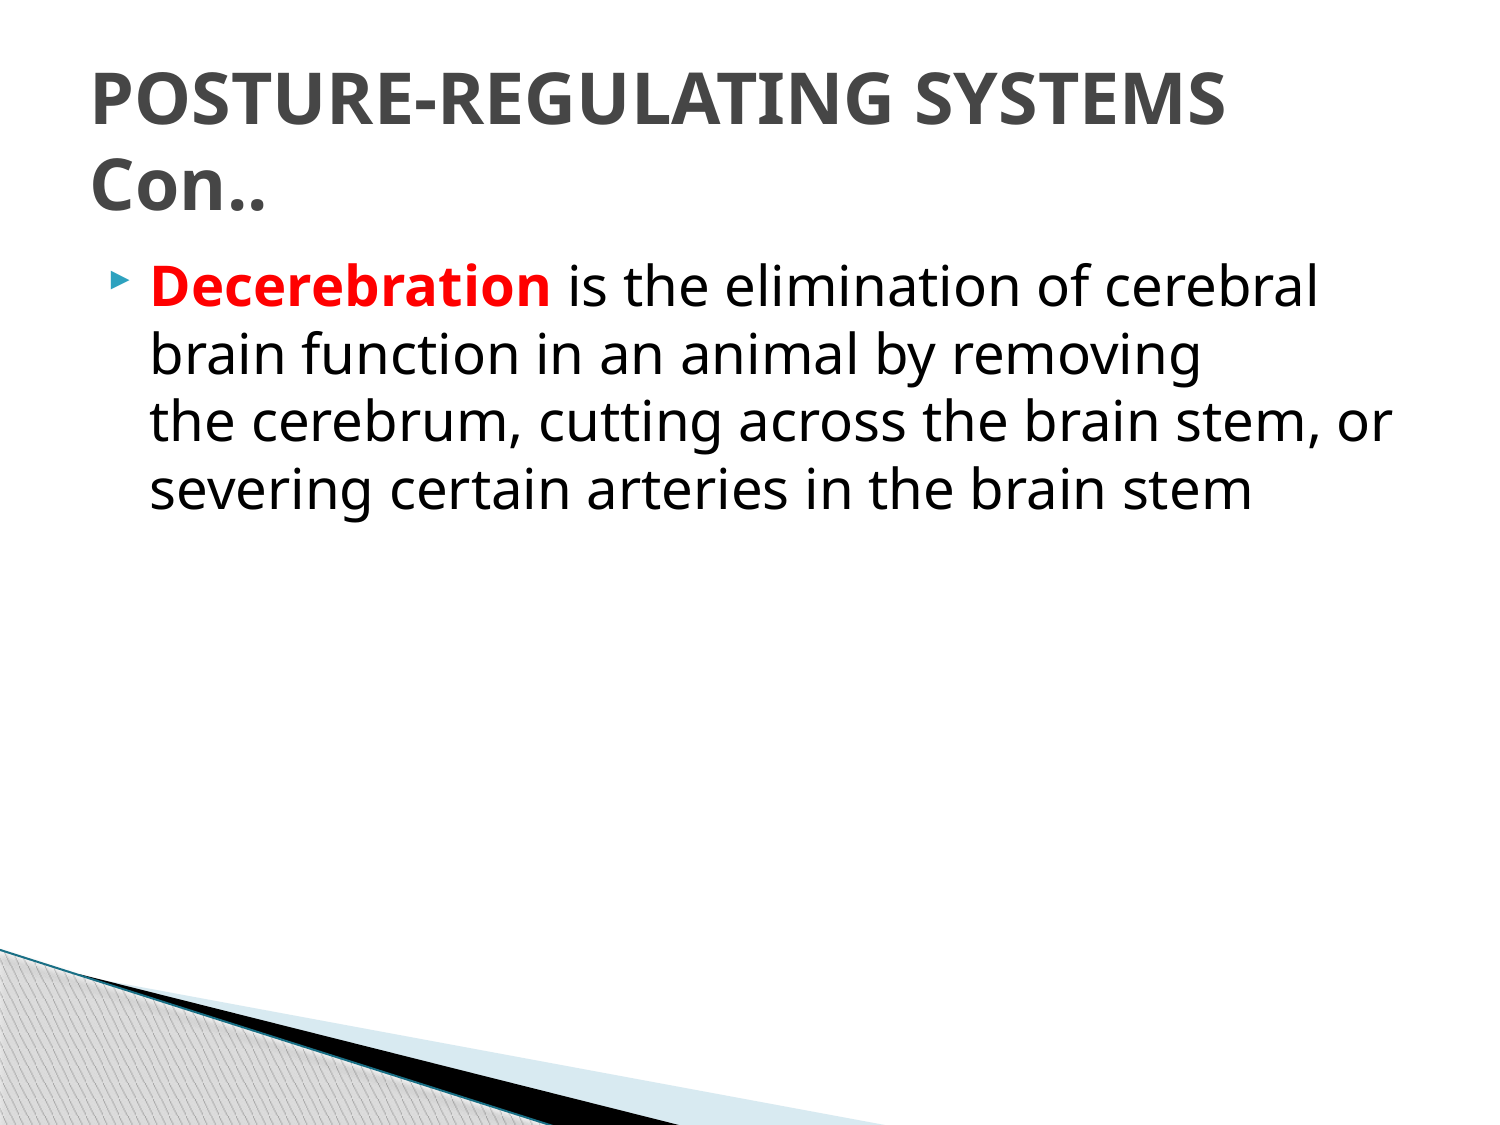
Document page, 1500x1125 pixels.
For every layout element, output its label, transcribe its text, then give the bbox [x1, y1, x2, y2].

list Decerebration is the elimination of cerebral brain function in an animal by removing the cerebrum, cutting across the brain stem, or severing certain arteries in the brain stem [75, 243, 1425, 986]
title POSTURE-REGULATING SYSTEMS Con.. [75, 45, 1425, 233]
